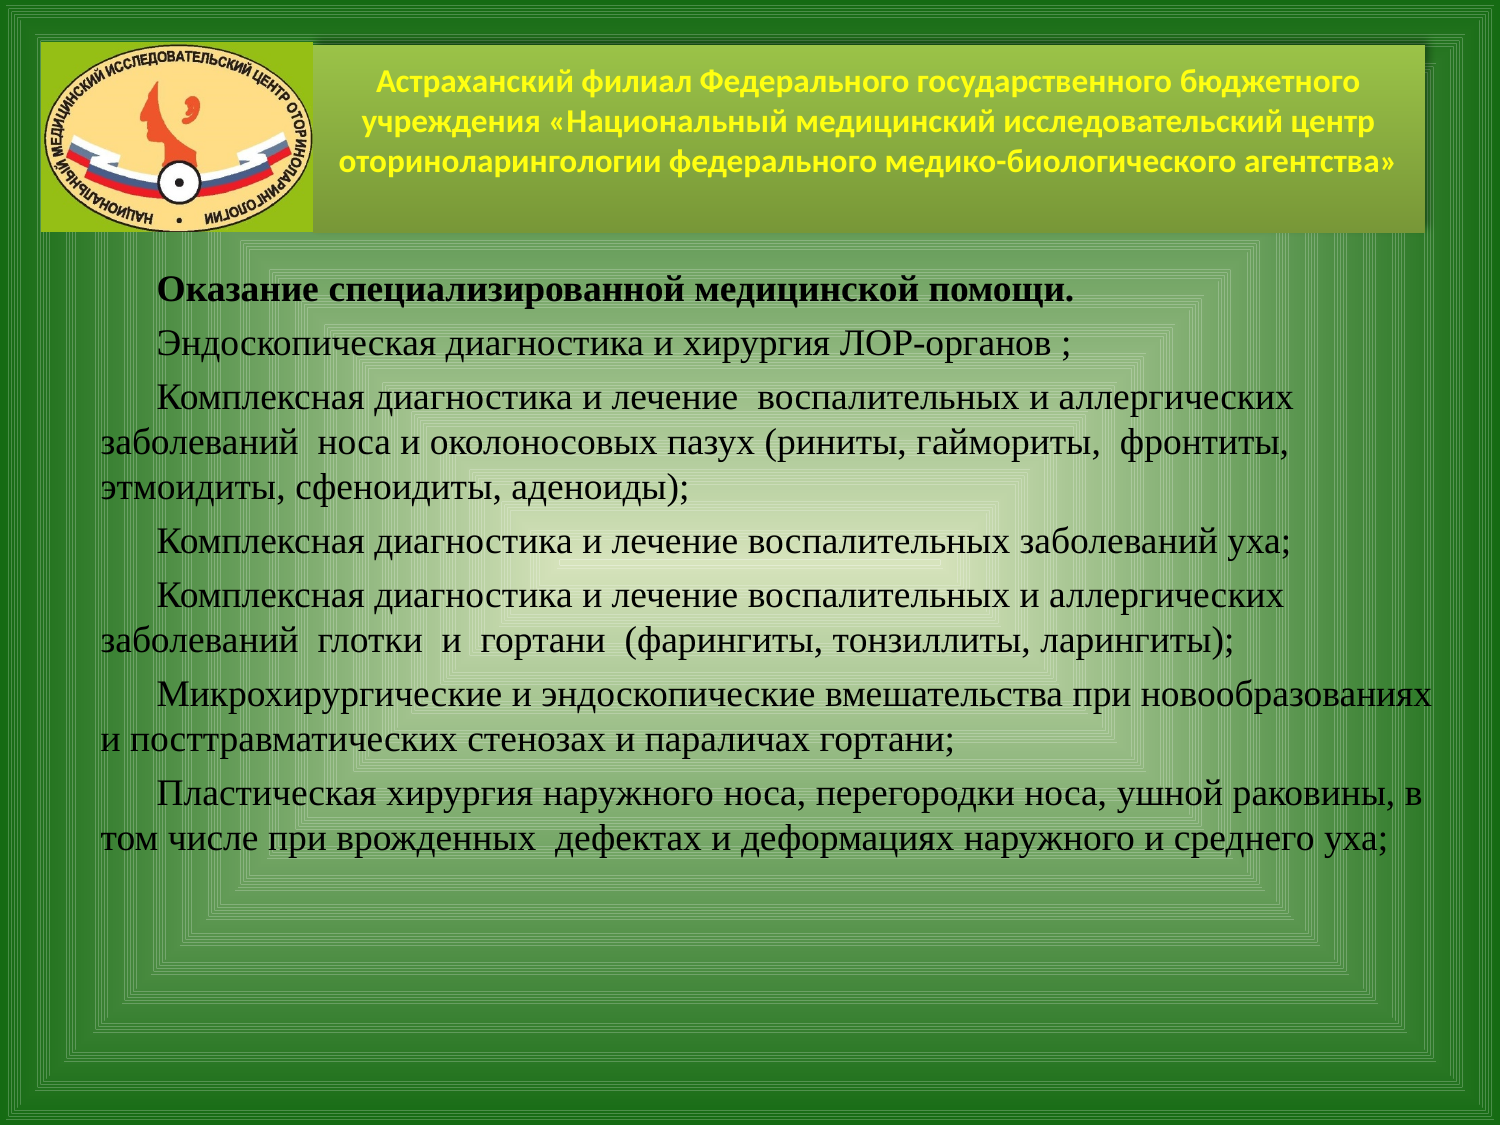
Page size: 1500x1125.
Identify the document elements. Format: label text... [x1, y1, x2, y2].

text_box Оказание специализированной медицинской помощи. Эндоскопическая диагностика и хирургия ЛОР-органов ; Комплексная диагностика и лечение воспалительных и аллергических заболеваний носа и околоносовых пазух (риниты, гаймориты, фронтиты, этмоидиты, сфеноидиты, аденоиды); Комплексная диагностика и лечение воспалительных заболеваний уха; Комплексная диагностика и лечение воспалительных и аллергических заболеваний глотки и гортани (фарингиты, тонзиллиты, ларингиты); Микрохирургические и эндоскопические вмешательства при новообразованиях и посттравматических стенозах и параличах гортани; Пластическая хирургия наружного носа, перегородки носа, ушной раковины, в том числе при врожденных дефектах и деформациях наружного и среднего уха; [29, 256, 1453, 920]
text_box Астраханский филиал Федерального государственного бюджетного учреждения «Национальный медицинский исследовательский центр оториноларингологии федерального медико-биологического агентства» [317, 45, 1425, 233]
picture [41, 42, 314, 233]
